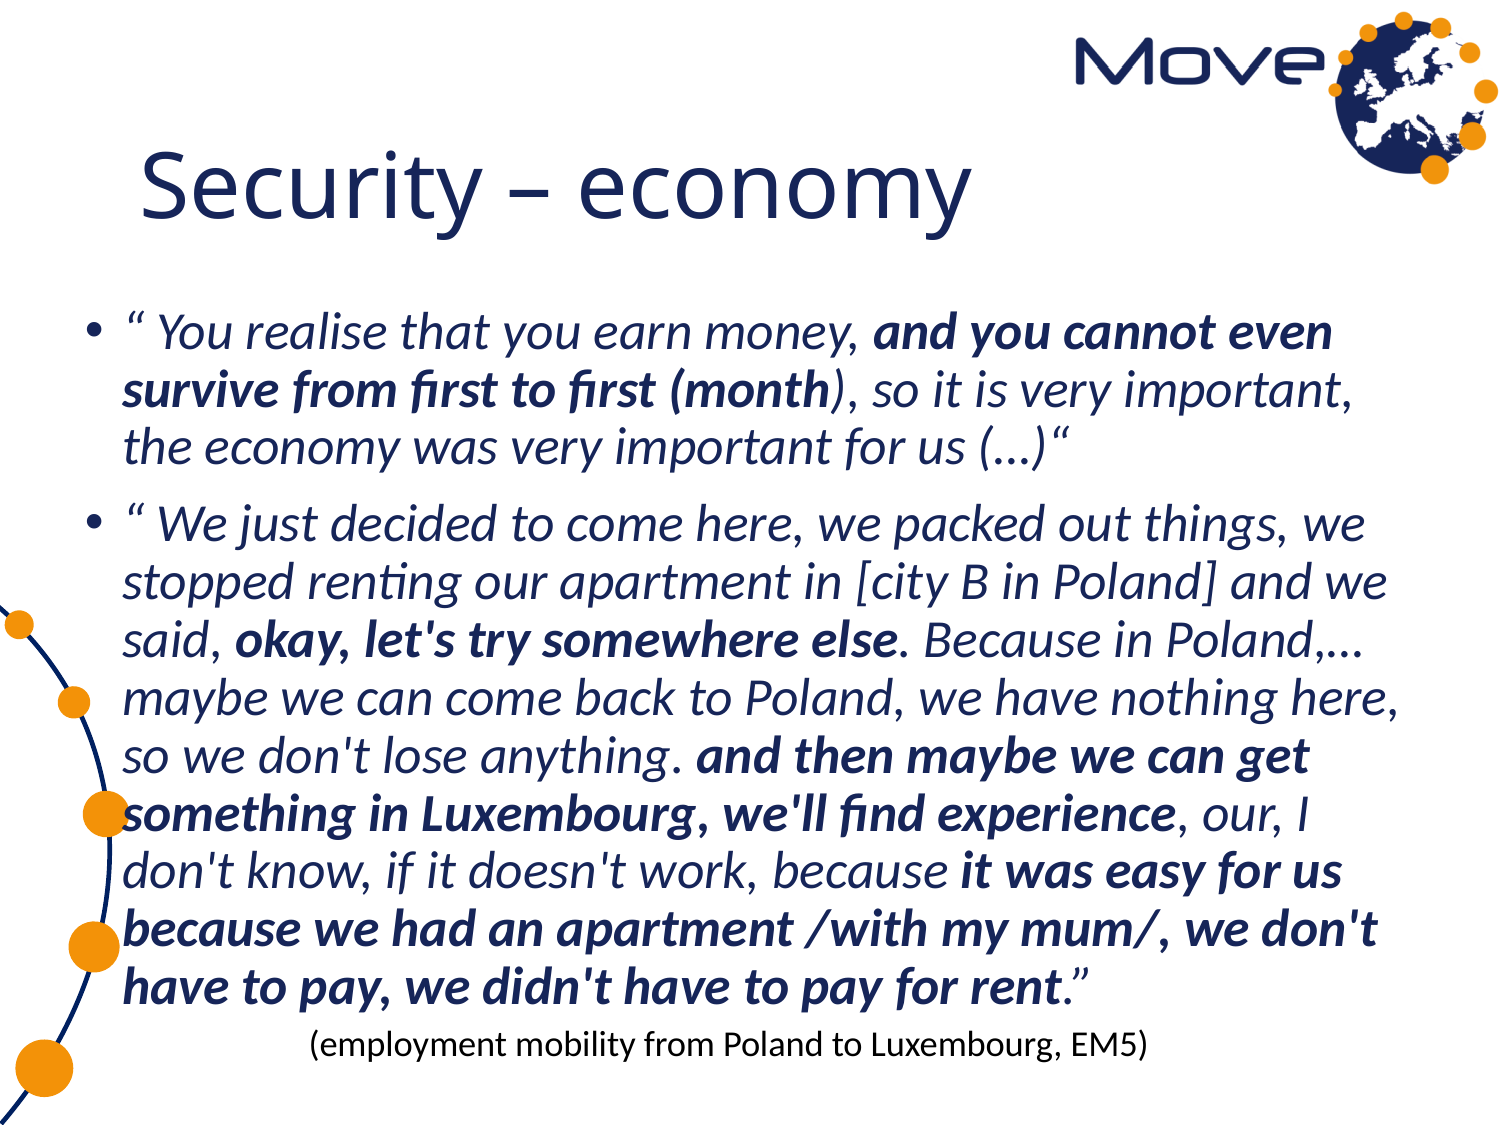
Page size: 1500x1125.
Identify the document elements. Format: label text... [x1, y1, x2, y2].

picture [1073, 8, 1500, 188]
list “ You realise that you earn money, and you cannot even survive from first to first (month), so it is very important, the economy was very important for us (…)“ “ We just decided to come here, we packed out things, we stopped renting our apartment in [city B in Poland] and we said, okay, let's try somewhere else. Because in Poland,… maybe we can come back to Poland, we have nothing here, so we don't lose anything. and then maybe we can get something in Luxembourg, we'll find experience, our, I don't know, if it doesn't work, because it was easy for us because we had an apartment /with my mum/, we don't have to pay, we didn't have to pay for rent.” (employment mobility from Poland to Luxembourg, EM5) [69, 295, 1438, 1083]
title Security – economy [124, 100, 1371, 278]
